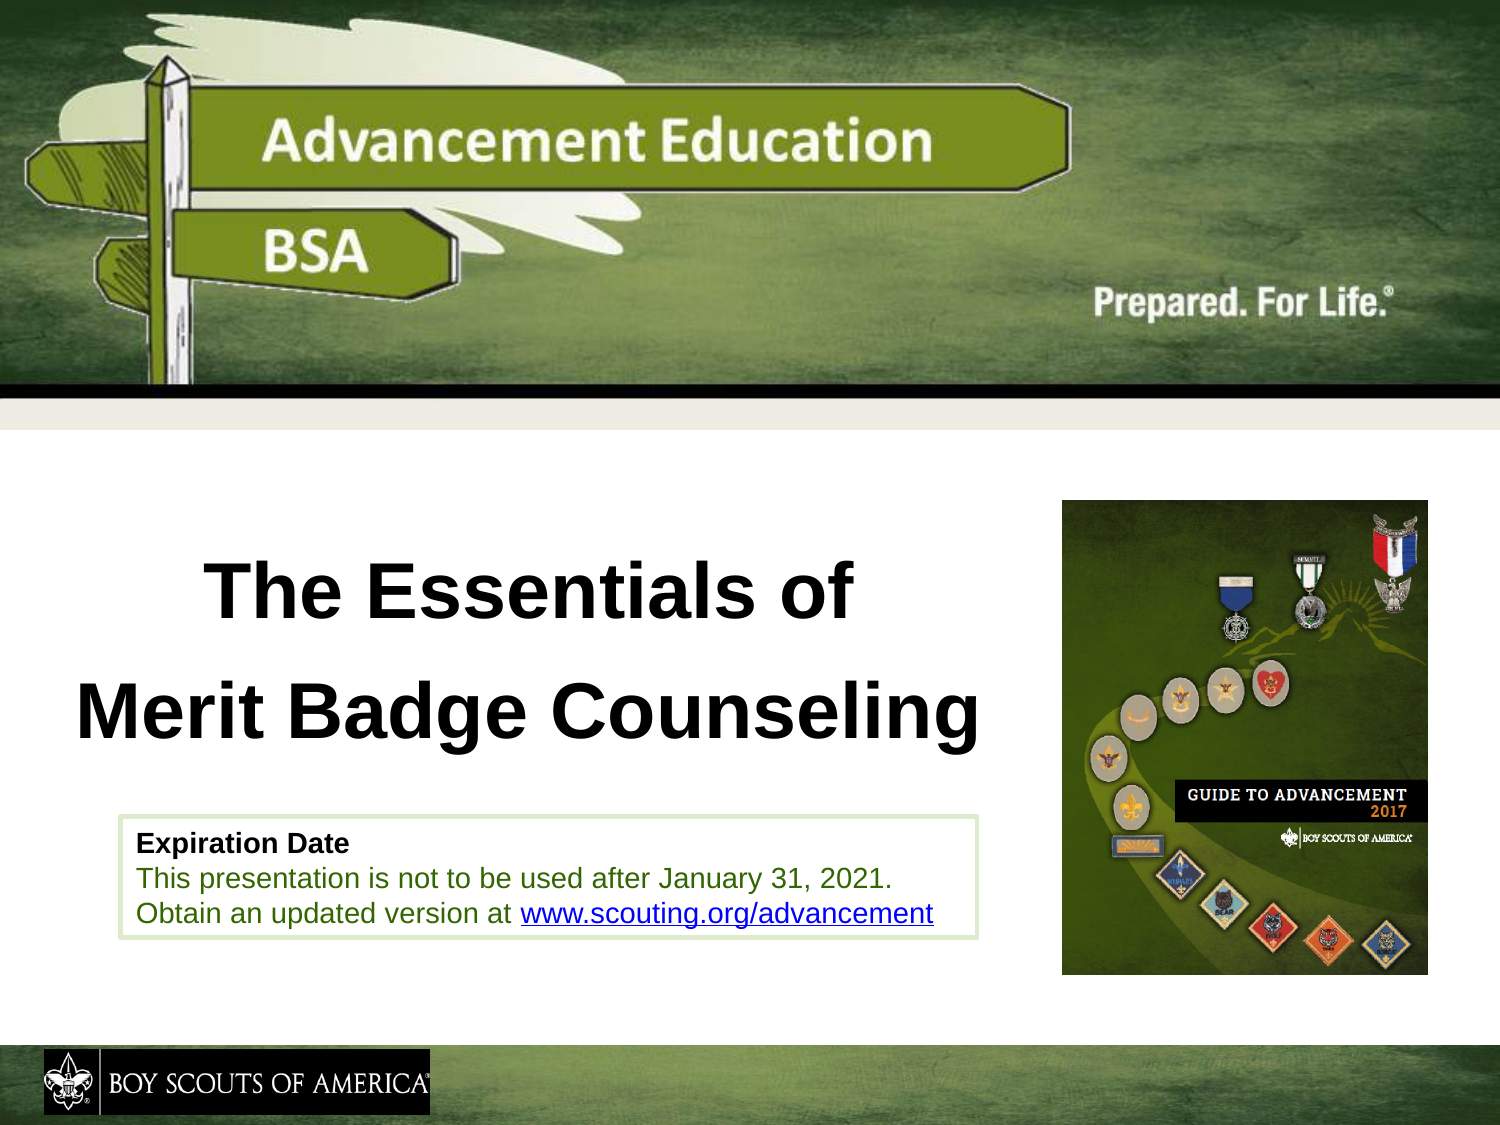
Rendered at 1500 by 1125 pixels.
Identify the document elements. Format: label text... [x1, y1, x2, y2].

text_box Expiration Date This presentation is not to be used after January 31, 2021. Obtain an updated version at www.scouting.org/advancement [120, 816, 978, 938]
text_box The Essentials of Merit Badge Counseling [10, 531, 1048, 737]
picture [0, 1045, 1500, 1125]
picture [0, 0, 1500, 430]
picture [1062, 500, 1428, 975]
